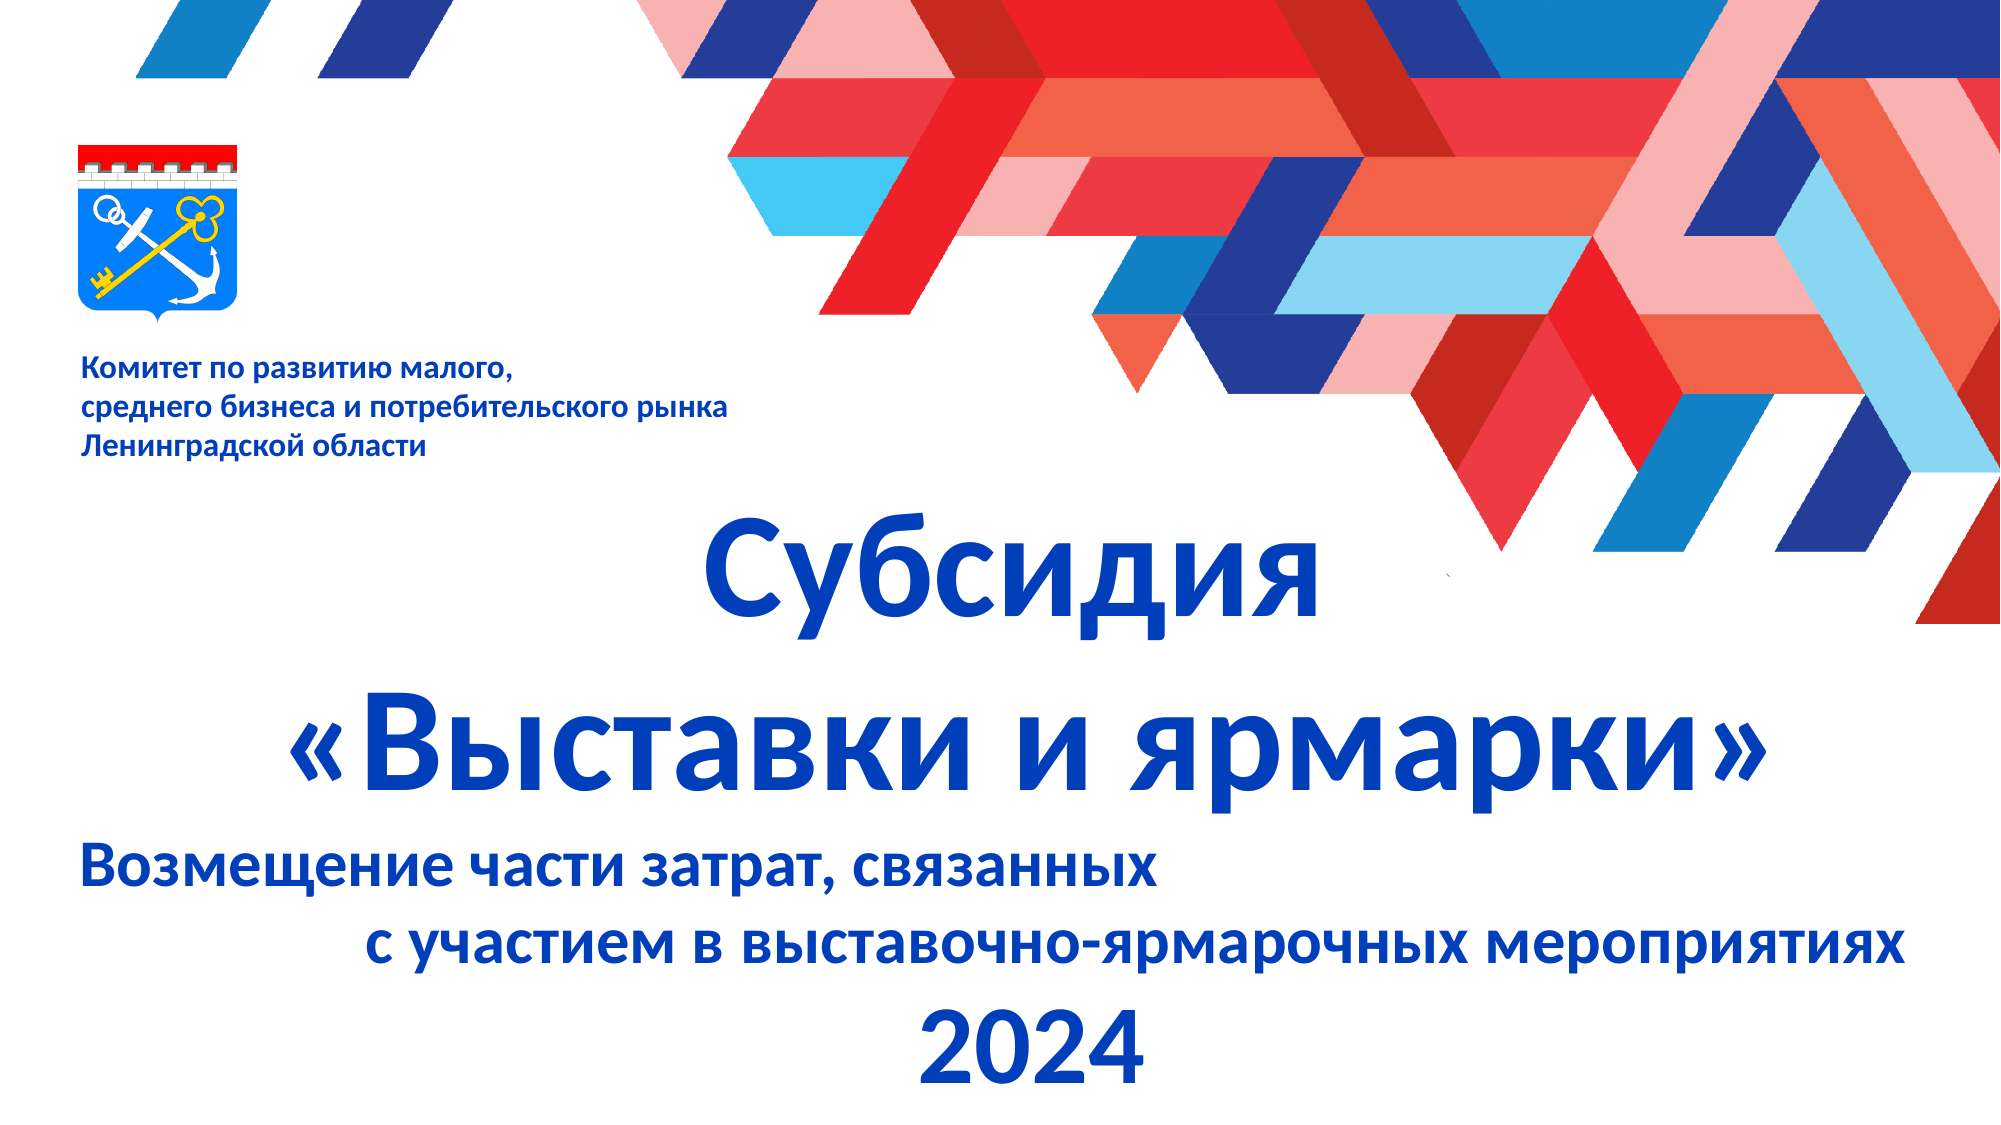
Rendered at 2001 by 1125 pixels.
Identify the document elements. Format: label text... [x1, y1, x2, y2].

text_box Комитет по развитию малого, среднего бизнеса и потребительского рынка Ленинградской области [66, 340, 1077, 512]
text_box Субсидия «Выставки и ярмарки» Возмещение части затрат, связанных с участием в выставочно-ярмарочных мероприятиях 2024 [61, 468, 2000, 1125]
picture [0, 0, 2000, 624]
